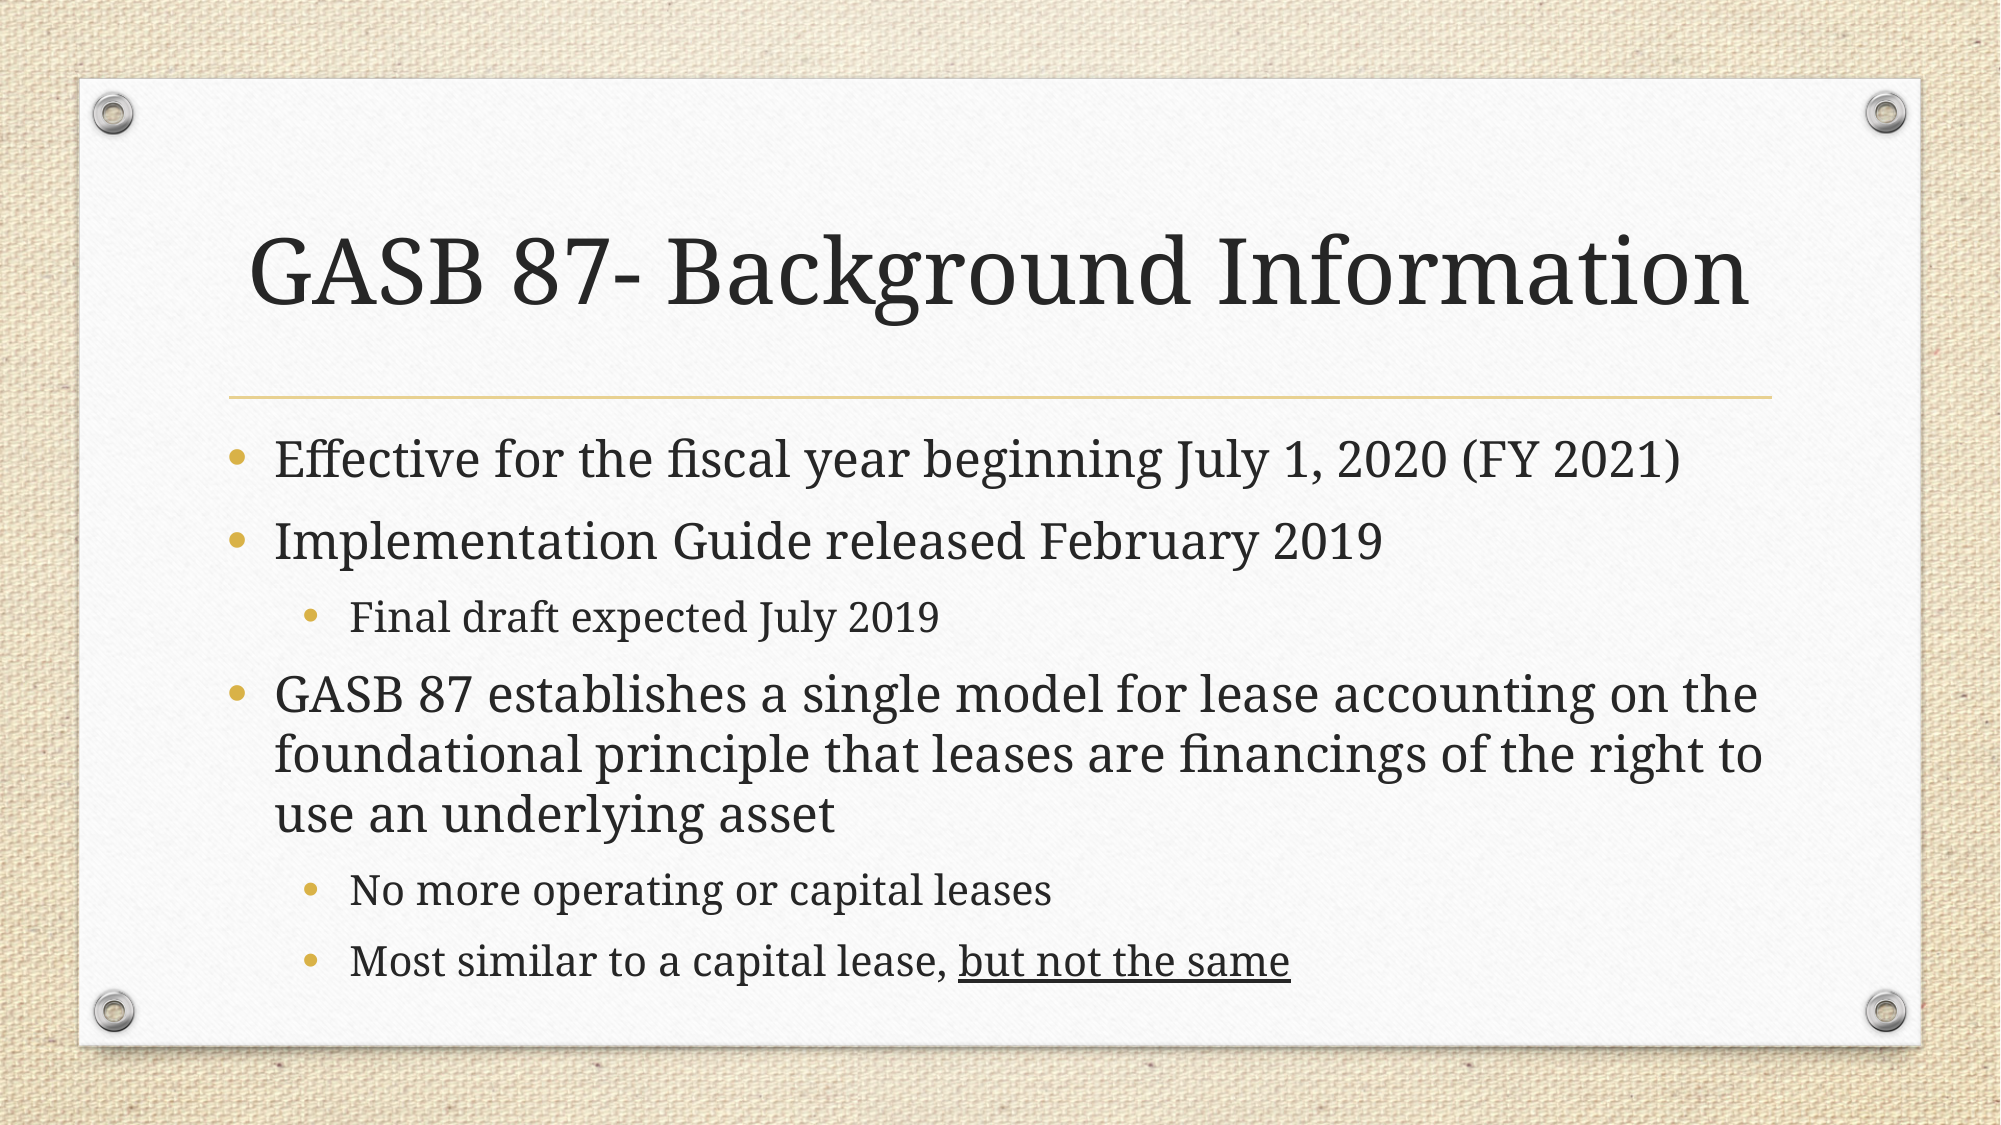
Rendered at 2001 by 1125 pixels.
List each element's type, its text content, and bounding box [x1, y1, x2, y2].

title GASB 87- Background Information [212, 161, 1788, 375]
picture [0, 0, 2001, 1125]
list Effective for the fiscal year beginning July 1, 2020 (FY 2021) Implementation Guide released February 2019 Final draft expected July 2019 GASB 87 establishes a single model for lease accounting on the foundational principle that leases are financings of the right to use an underlying asset No more operating or capital leases Most similar to a capital lease, but not the same [212, 419, 1788, 964]
